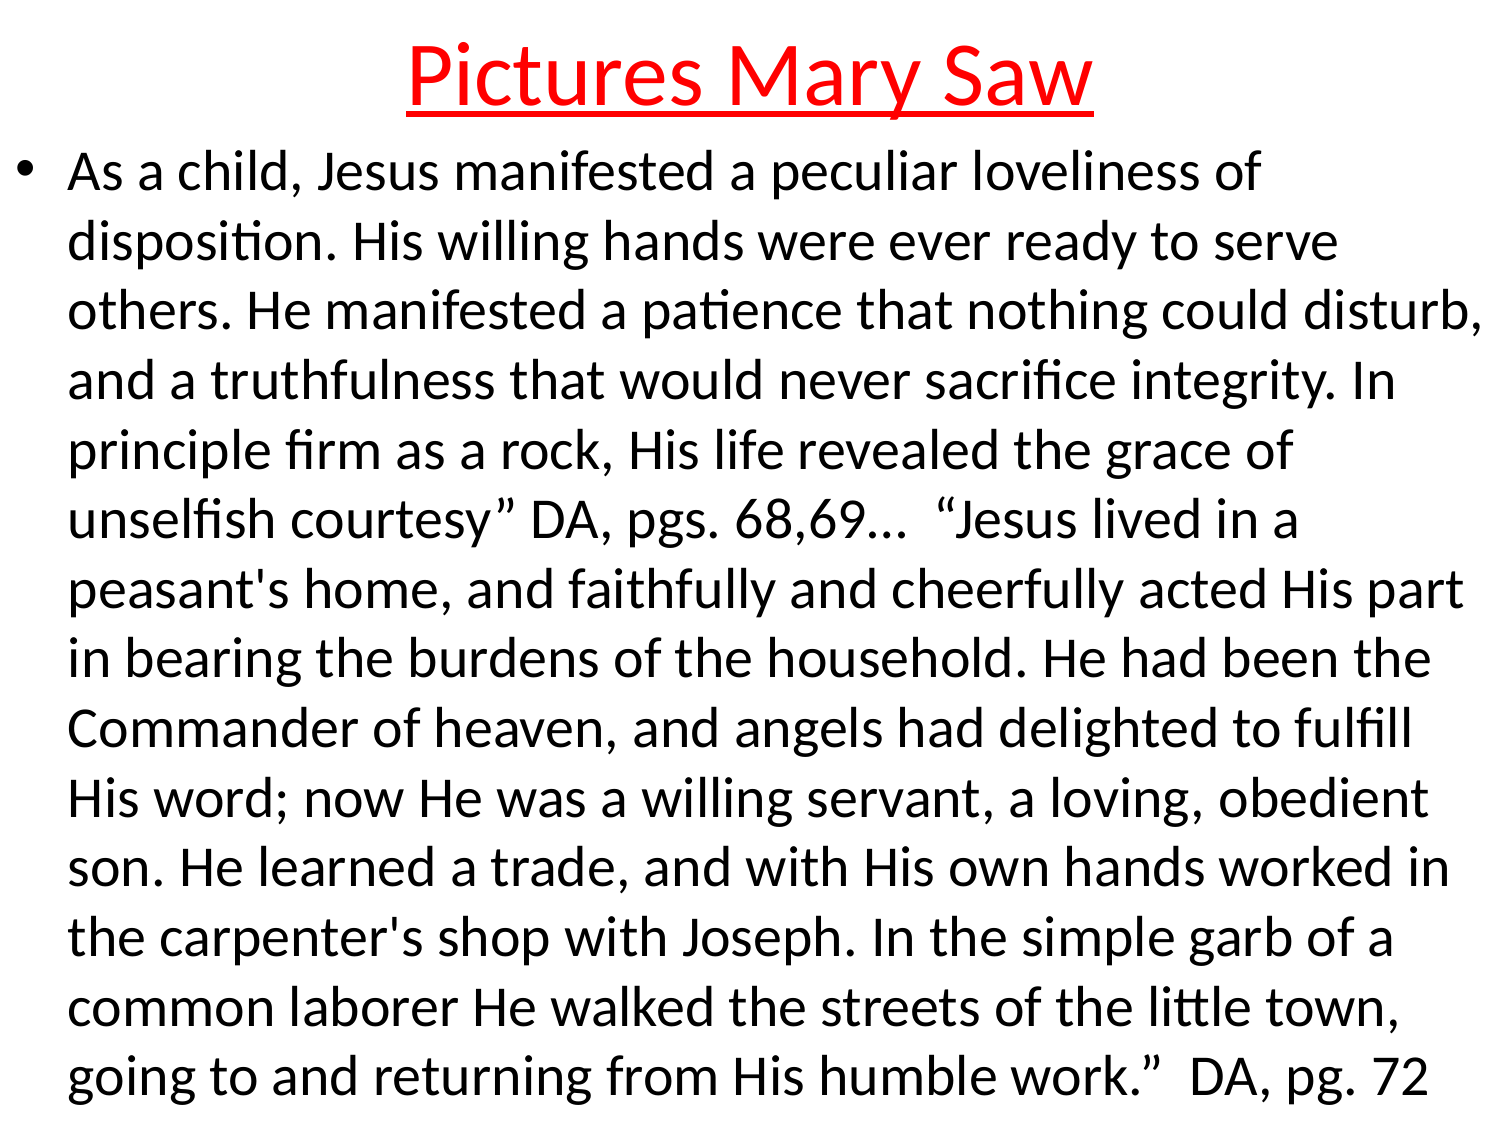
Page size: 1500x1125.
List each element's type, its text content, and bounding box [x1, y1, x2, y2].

title Pictures Mary Saw [75, 0, 1425, 125]
list As a child, Jesus manifested a peculiar loveliness of disposition. His willing hands were ever ready to serve others. He manifested a patience that nothing could disturb, and a truthfulness that would never sacrifice integrity. In principle firm as a rock, His life revealed the grace of unselfish courtesy” DA, pgs. 68,69… “Jesus lived in a peasant's home, and faithfully and cheerfully acted His part in bearing the burdens of the household. He had been the Commander of heaven, and angels had delighted to fulfill His word; now He was a willing servant, a loving, obedient son. He learned a trade, and with His own hands worked in the carpenter's shop with Joseph. In the simple garb of a common laborer He walked the streets of the little town, going to and returning from His humble work.” DA, pg. 72 [0, 125, 1500, 1125]
